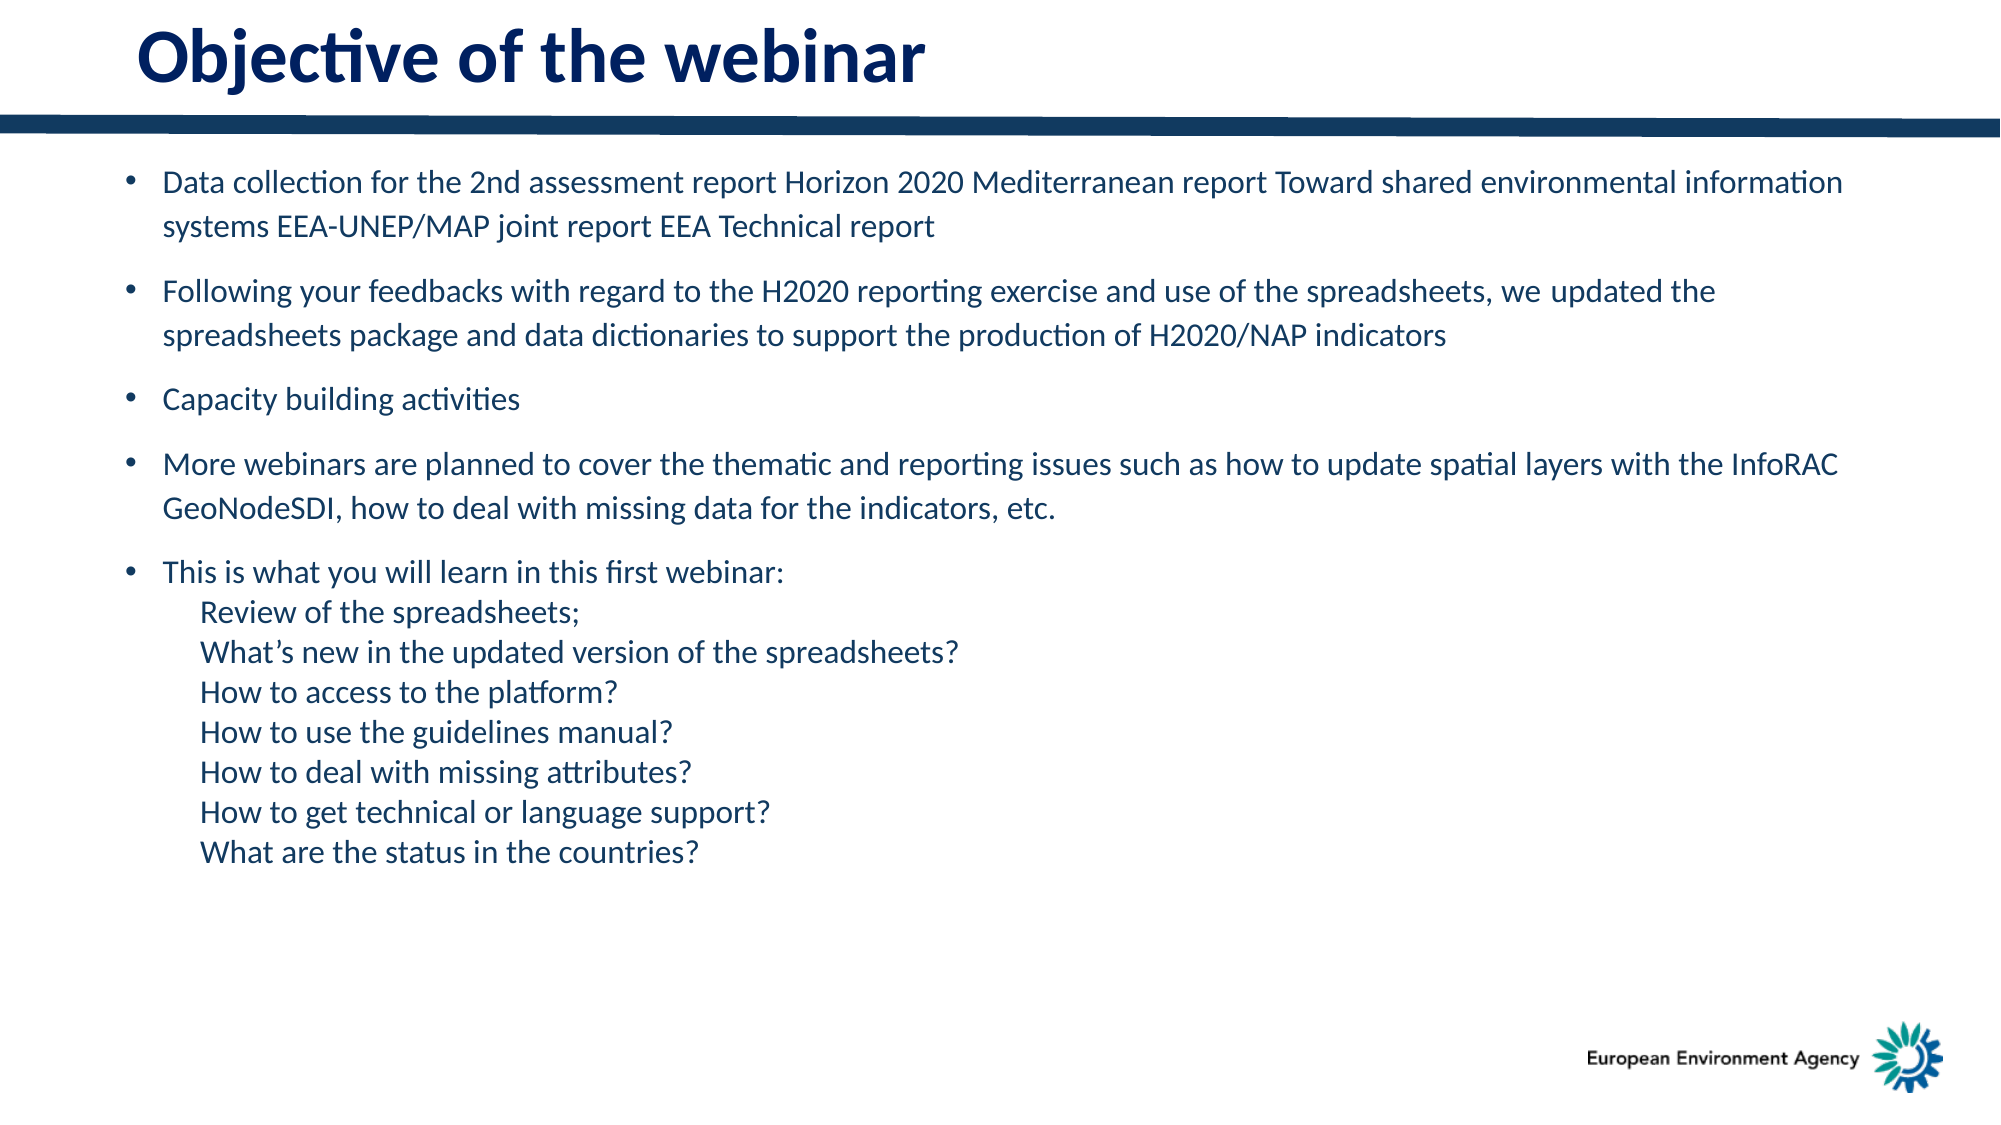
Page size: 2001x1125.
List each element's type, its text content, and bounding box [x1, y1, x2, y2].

picture [1588, 1021, 1943, 1093]
text_box Data collection for the 2nd assessment report Horizon 2020 Mediterranean report Toward shared environmental information systems EEA-UNEP/MAP joint report EEA Technical report Following your feedbacks with regard to the H2020 reporting exercise and use of the spreadsheets, we updated the spreadsheets package and data dictionaries to support the production of H2020/NAP indicators Capacity building activities More webinars are planned to cover the thematic and reporting issues such as how to update spatial layers with the InfoRAC GeoNodeSDI, how to deal with missing data for the indicators, etc. This is what you will learn in this first webinar: Review of the spreadsheets; What’s new in the updated version of the spreadsheets? How to access to the platform? How to use the guidelines manual? How to deal with missing attributes? How to get technical or language support? What are the status in the countries? [35, 148, 1917, 923]
text_box Objective of the webinar [122, 23, 1518, 103]
